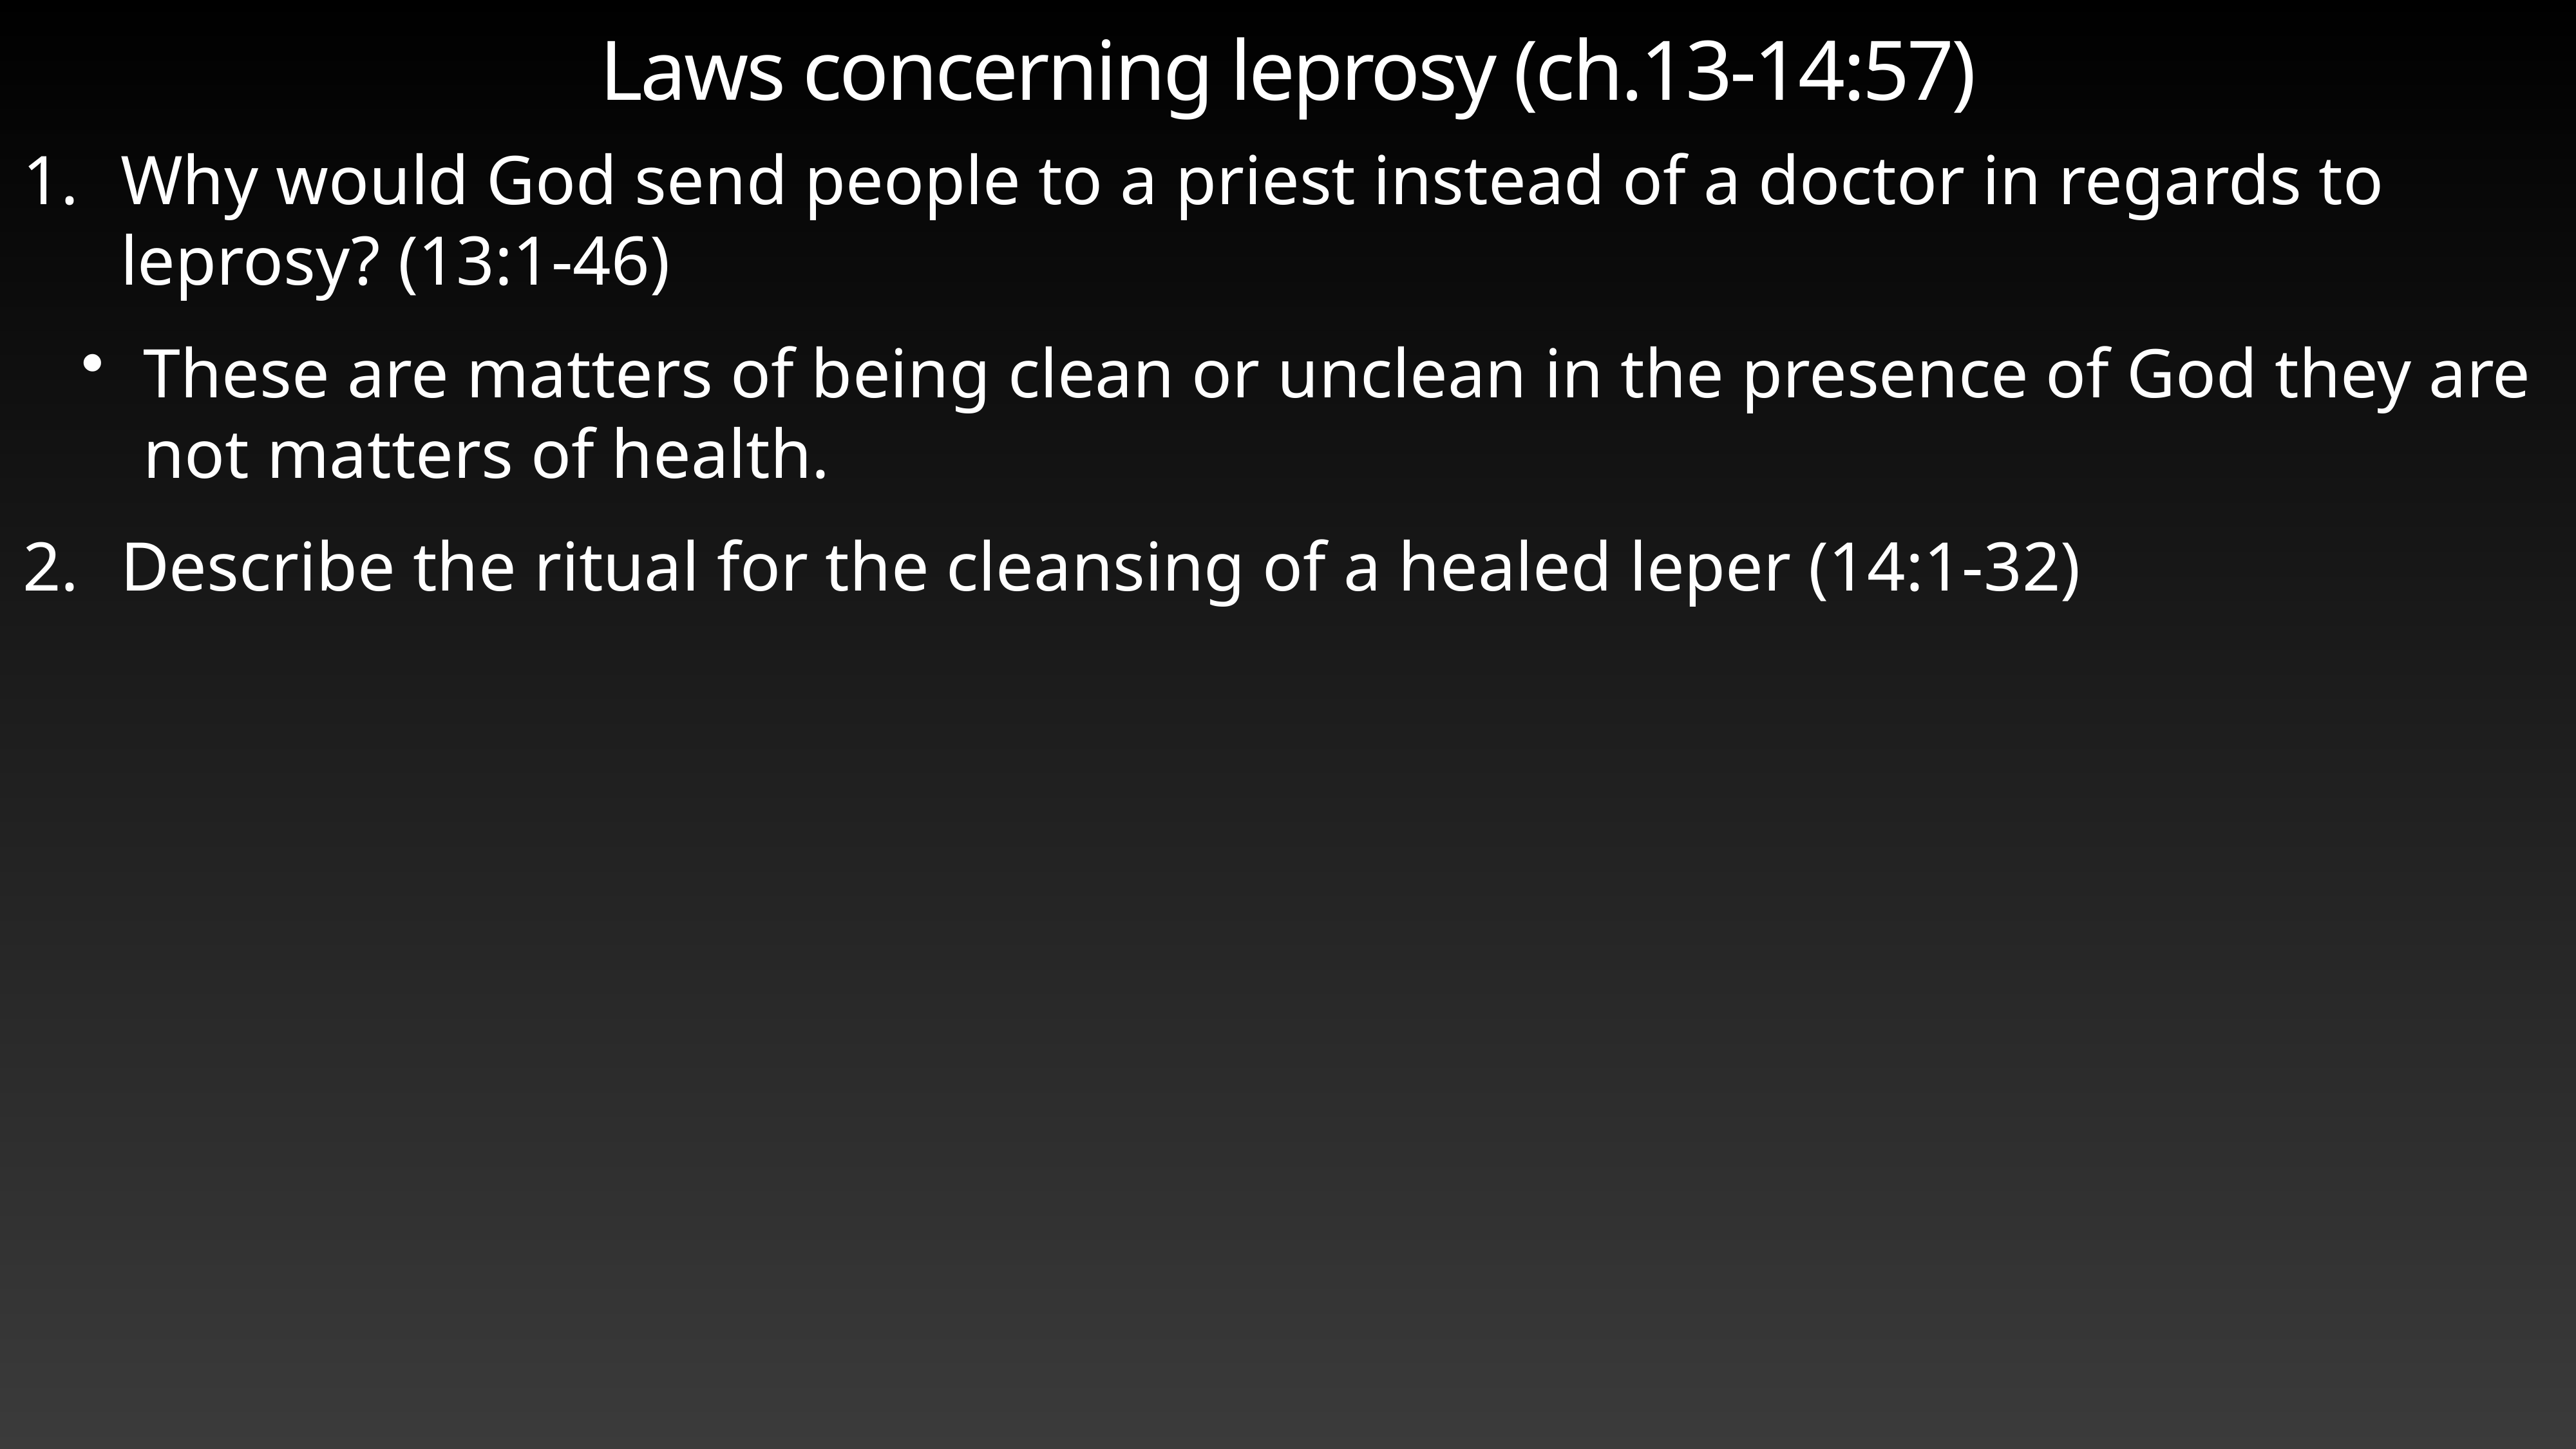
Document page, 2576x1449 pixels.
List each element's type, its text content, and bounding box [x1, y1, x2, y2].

list Why would God send people to a priest instead of a doctor in regards to leprosy? (13:1-46) These are matters of being clean or unclean in the presence of God they are not matters of health. Describe the ritual for the cleansing of a healed leper (14:1-32) [17, 131, 2559, 1441]
title Laws concerning leprosy (ch.13-14:57) [0, 1, 2576, 122]
